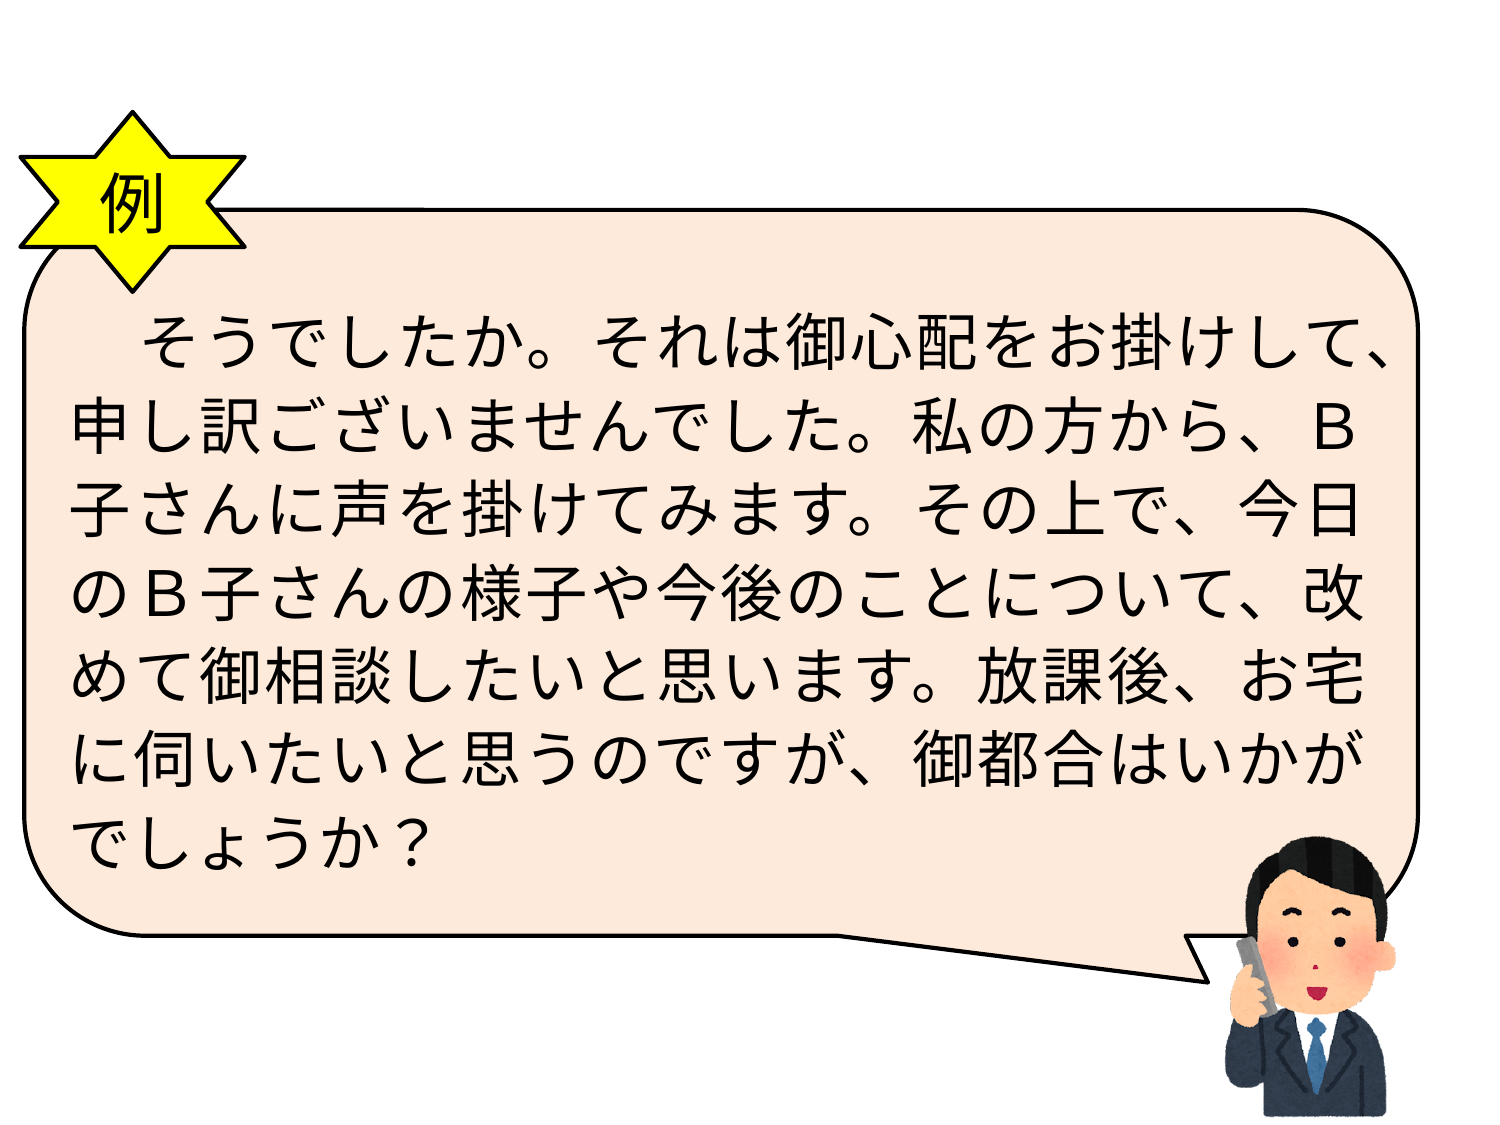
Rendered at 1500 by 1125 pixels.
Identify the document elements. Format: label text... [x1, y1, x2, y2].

text_box そうでしたか。それは御心配をお掛けして、申し訳ございませんでした。私の方から、Ｂ子さんに声を掛けてみます。その上で、今日のＢ子さんの様子や今後のことについて、改めて御相談したいと思います。放課後、お宅に伺いたいと思うのですが、御都合はいかがでしょうか？ [54, 288, 1382, 887]
picture [1209, 829, 1422, 1125]
text_box [140, 207, 1421, 829]
text_box [22, 250, 1204, 985]
text_box 例 [18, 109, 247, 295]
